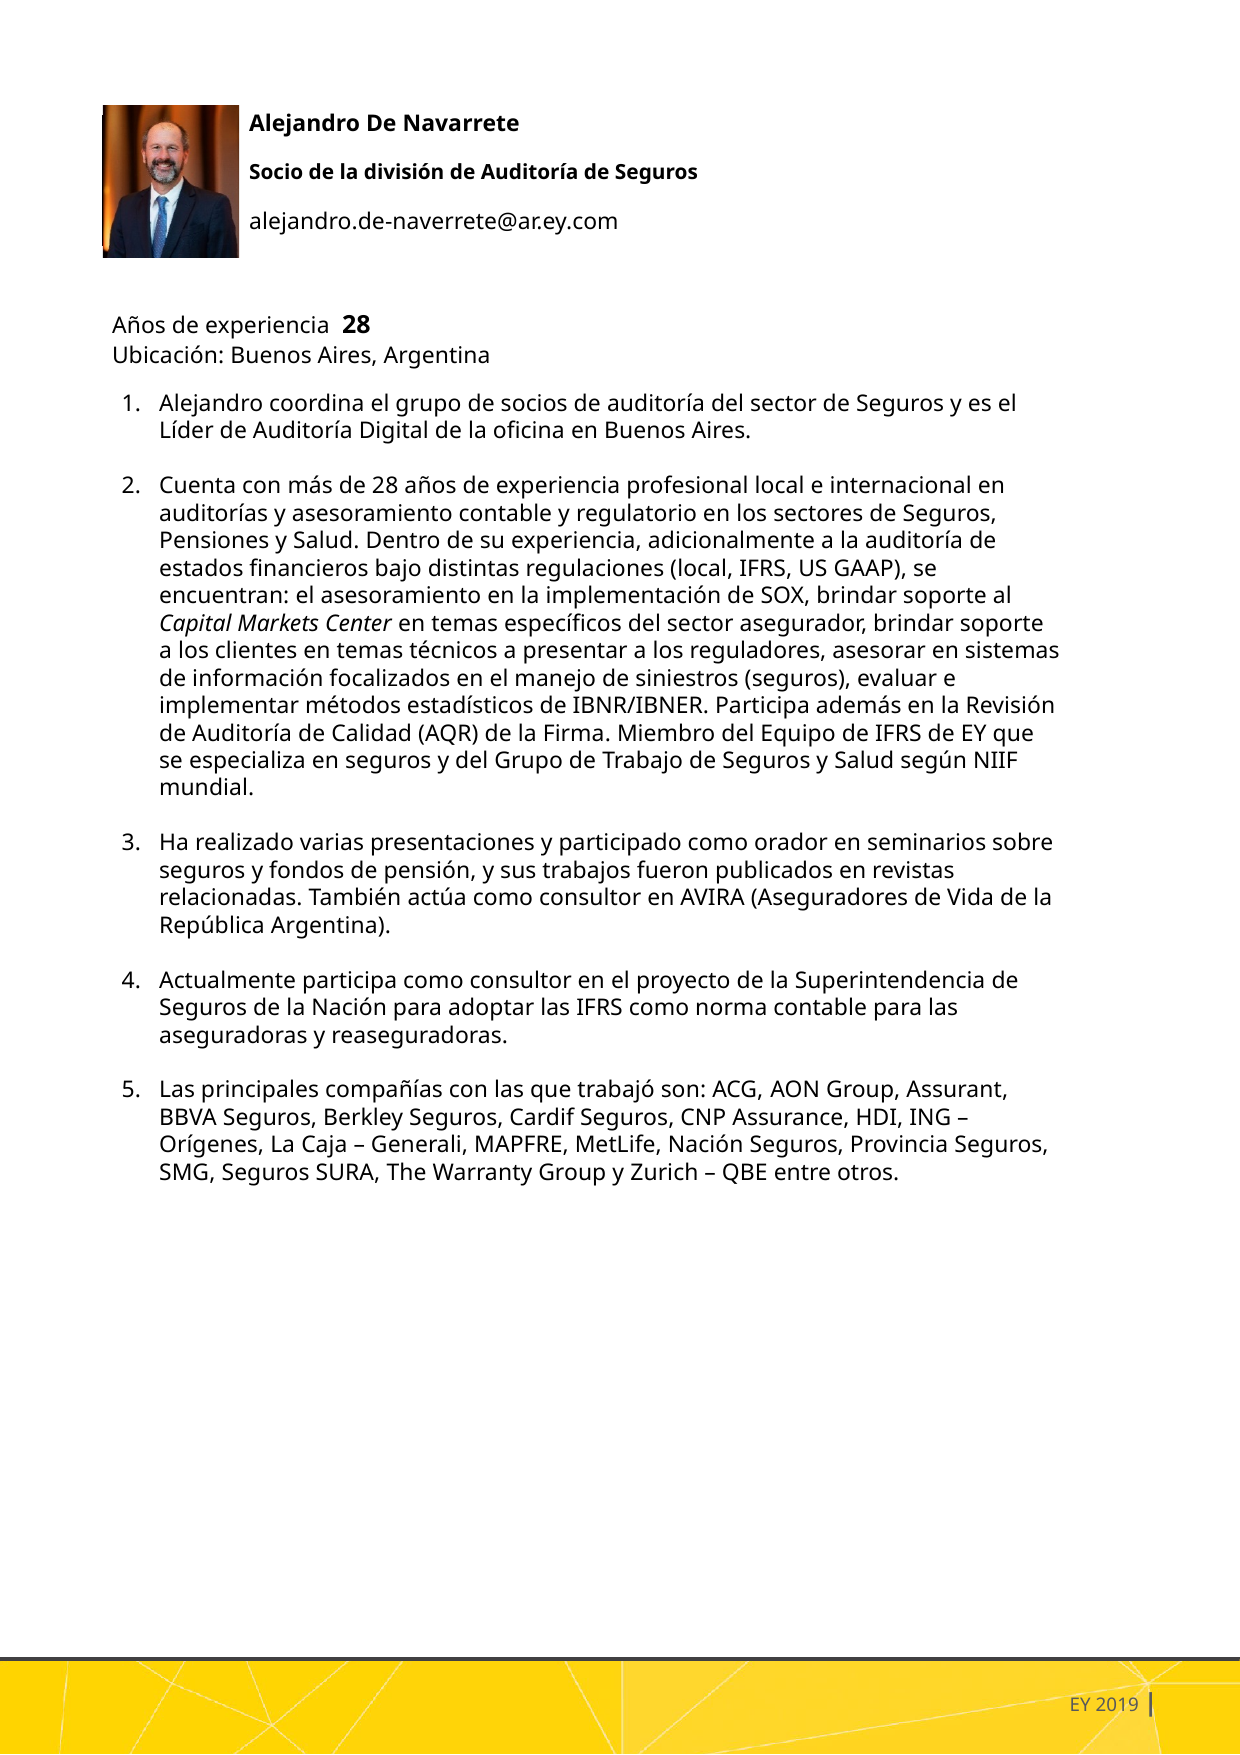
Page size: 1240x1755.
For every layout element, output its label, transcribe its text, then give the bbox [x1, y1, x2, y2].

text_box [0, 1660, 1240, 1754]
text_box Alejandro De Navarrete Socio de la división de Auditoría de Seguros alejandro.de-naverrete@ar.ey.com [234, 101, 742, 242]
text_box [97, 300, 525, 407]
text_box EY 2019 | [1067, 1683, 1164, 1716]
picture [102, 104, 240, 258]
text_box Alejandro coordina el grupo de socios de auditoría del sector de Seguros y es el Líder de Auditoría Digital de la oficina en Buenos Aires. Cuenta con más de 28 años de experiencia profesional local e internacional en auditorías y asesoramiento contable y regulatorio en los sectores de Seguros, Pensiones y Salud. Dentro de su experiencia, adicionalmente a la auditoría de estados financieros bajo distintas regulaciones (local, IFRS, US GAAP), se encuentran: el asesoramiento en la implementación de SOX, brindar soporte al Capital Markets Center en temas específicos del sector asegurador, brindar soporte a los clientes en temas técnicos a presentar a los reguladores, asesorar en sistemas de información focalizados en el manejo de siniestros (seguros), evaluar e implementar métodos estadísticos de IBNR/IBNER. Participa además en la Revisión de Auditoría de Calidad (AQR) de la Firma. Miembro del Equipo de IFRS de EY que se especializa en seguros y del Grupo de Trabajo de Seguros y Salud según NIIF mundial. Ha realizado varias presentaciones y participado como orador en seminarios sobre seguros y fondos de pensión, y sus trabajos fueron publicados en revistas relacionadas. También actúa como consultor en AVIRA (Aseguradores de Vida de la República Argentina). Actualmente participa como consultor en el proyecto de la Superintendencia de Seguros de la Nación para adoptar las IFRS como norma contable para las aseguradoras y reaseguradoras. Las principales compañías con las que trabajó son: ACG, AON Group, Assurant, BBVA Seguros, Berkley Seguros, Cardif Seguros, CNP Assurance, HDI, ING – Orígenes, La Caja – Generali, MAPFRE, MetLife, Nación Seguros, Provincia Seguros, SMG, Seguros SURA, The Warranty Group y Zurich – QBE entre otros. [106, 381, 1078, 1248]
